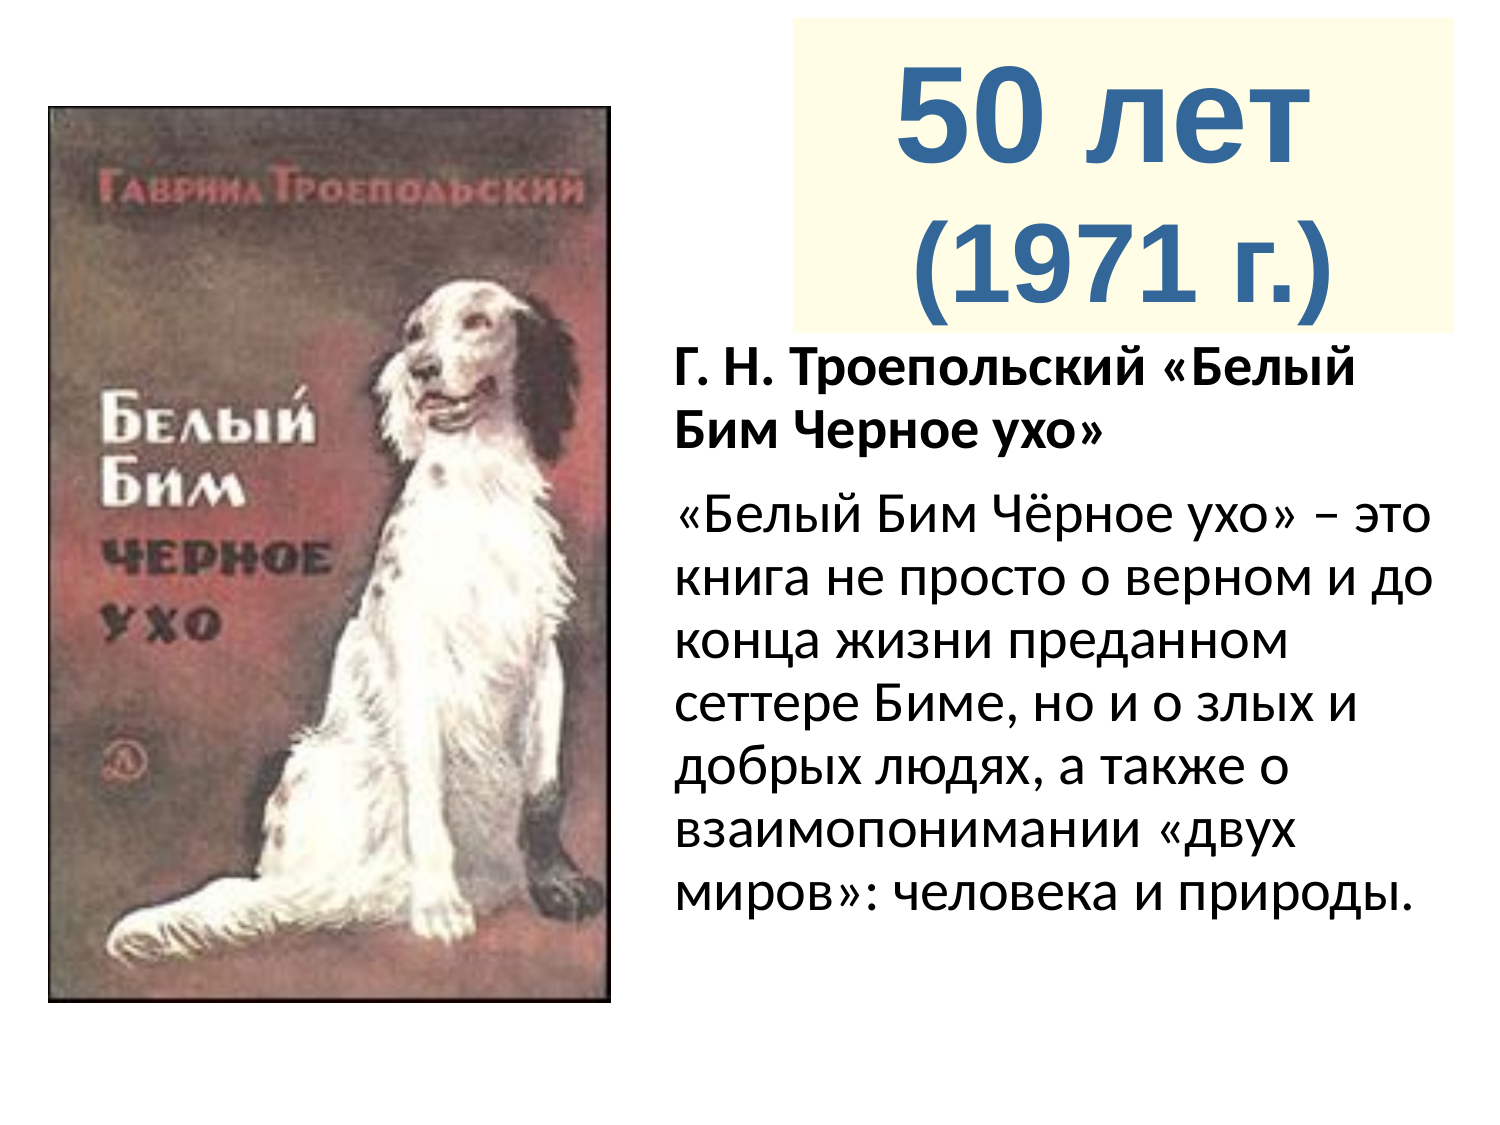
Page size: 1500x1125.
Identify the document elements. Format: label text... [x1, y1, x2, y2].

list Г. Н. Троепольский «Белый Бим Черное ухо» «Белый Бим Чёрное ухо» – это книга не просто о верном и до конца жизни преданном сеттере Биме, но и о злых и добрых людях, а также о взаимопонимании «двух миров»: человека и природы. [659, 514, 1454, 975]
picture [48, 106, 611, 1004]
text_box [0, 18, 1500, 514]
